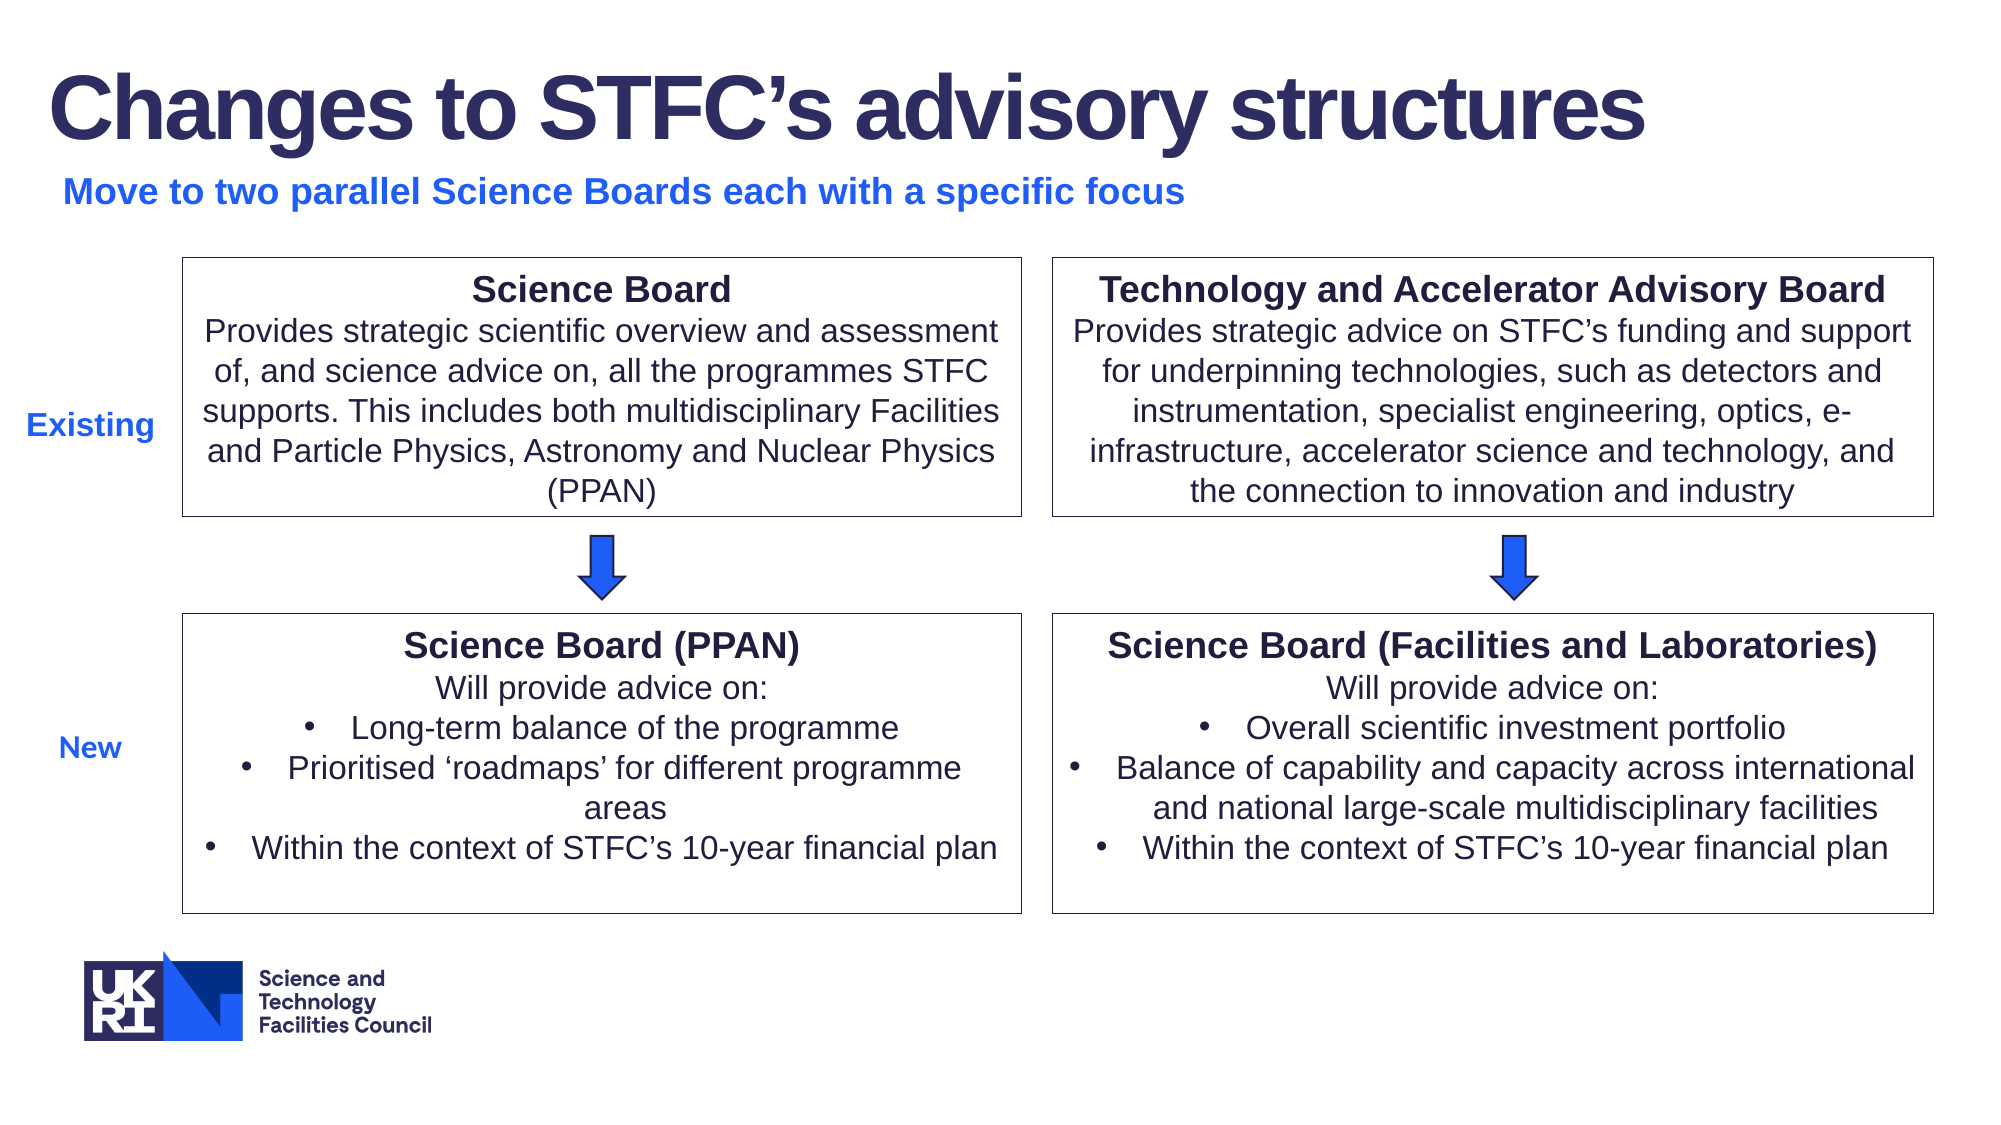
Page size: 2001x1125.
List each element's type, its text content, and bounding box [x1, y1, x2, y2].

text_box Changes to STFC’s advisory structures [33, 40, 1950, 166]
text_box [576, 534, 628, 601]
text_box Move to two parallel Science Boards each with a specific focus [48, 159, 1202, 220]
text_box Technology and Accelerator Advisory Board Provides strategic advice on STFC’s funding and support for underpinning technologies, such as detectors and instrumentation, specialist engineering, optics, e-infrastructure, accelerator science and technology, and the connection to innovation and industry [1052, 257, 1934, 517]
text_box New [7, 717, 175, 773]
text_box [1488, 534, 1540, 601]
text_box Science Board (PPAN) Will provide advice on: Long-term balance of the programme Prioritised ‘roadmaps’ for different programme areas Within the context of STFC’s 10-year financial plan [182, 613, 1022, 914]
picture [84, 951, 431, 1041]
text_box Science Board Provides strategic scientific overview and assessment of, and science advice on, all the programmes STFC supports. This includes both multidisciplinary Facilities and Particle Physics, Astronomy and Nuclear Physics (PPAN) [182, 257, 1022, 517]
text_box Existing [7, 396, 175, 451]
text_box Science Board (Facilities and Laboratories) Will provide advice on: Overall scientific investment portfolio Balance of capability and capacity across international and national large-scale multidisciplinary facilities Within the context of STFC’s 10-year financial plan [1052, 613, 1934, 914]
